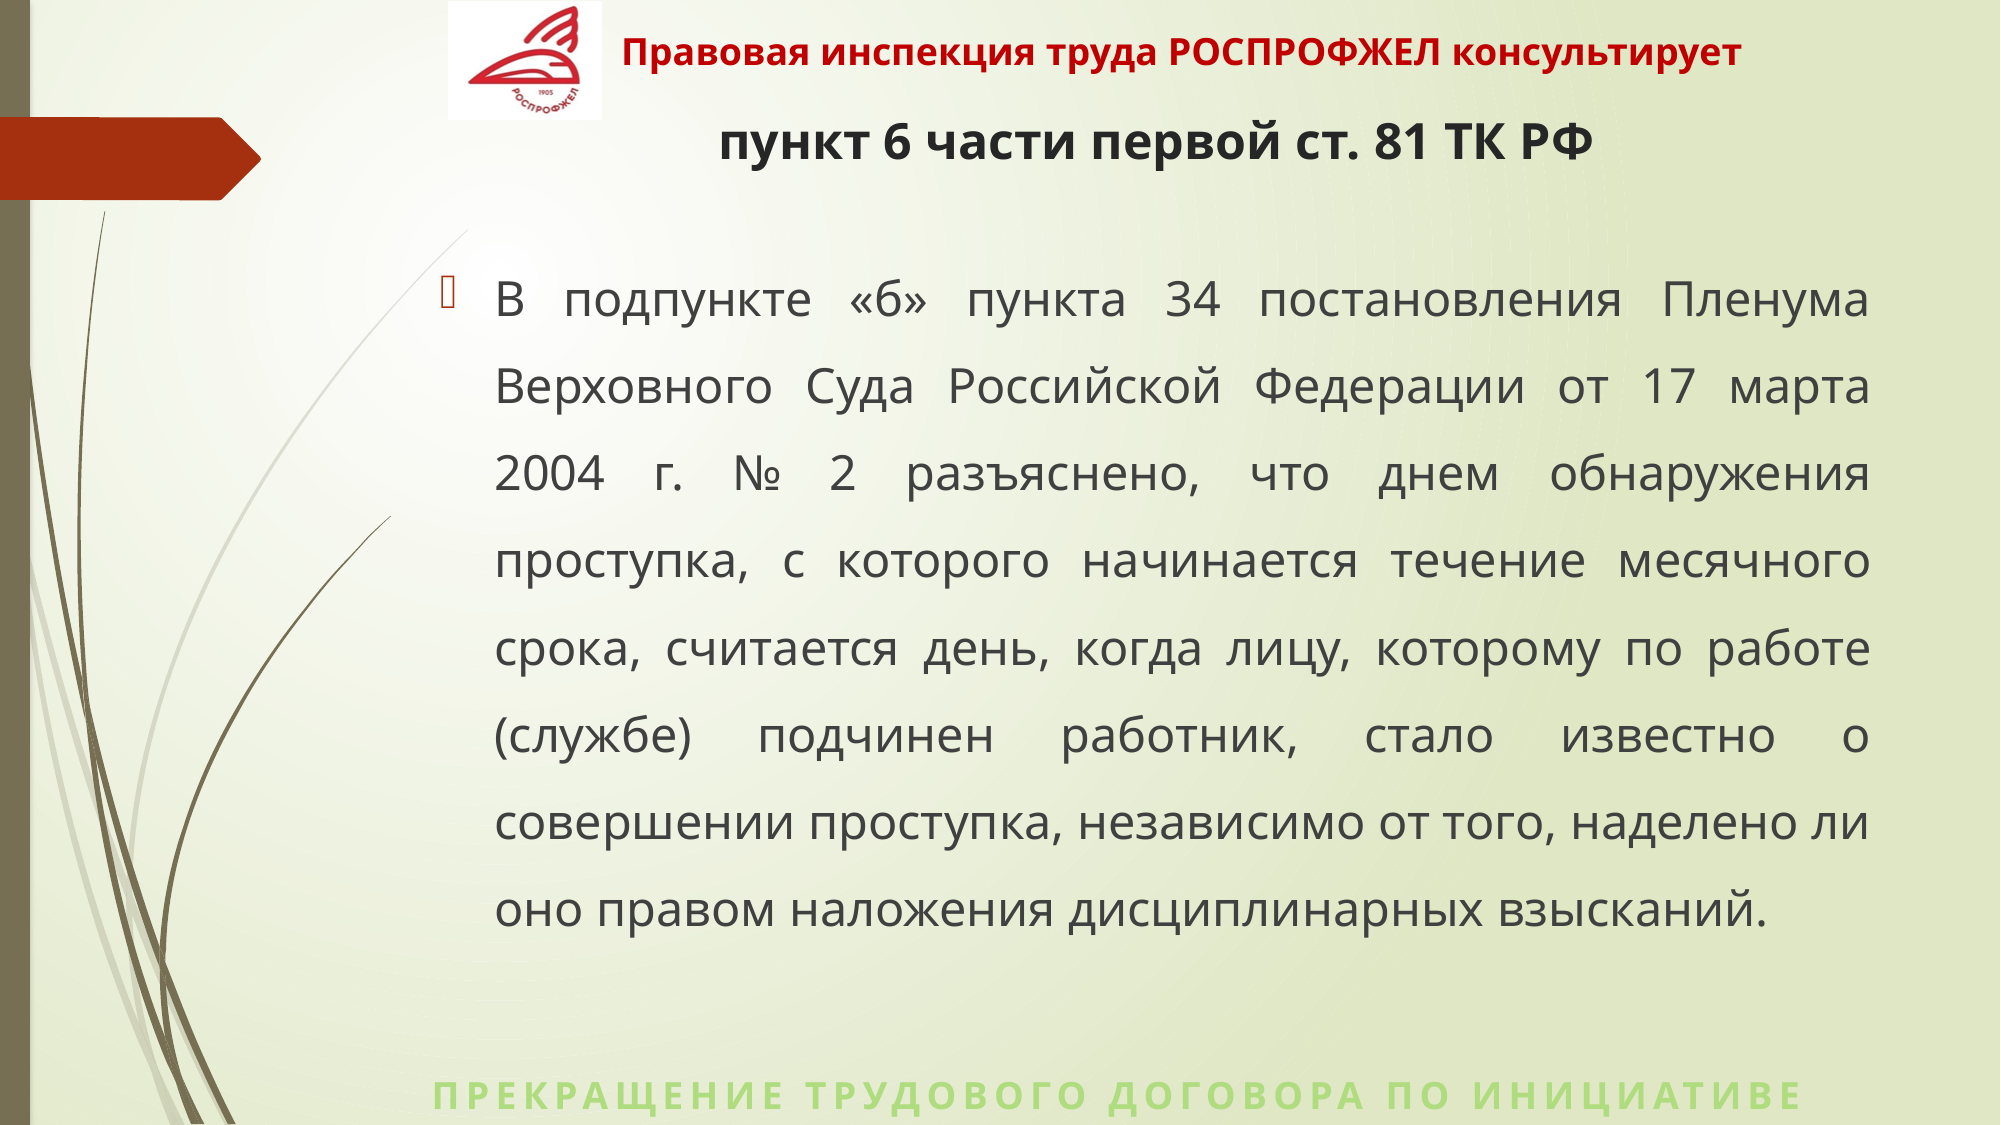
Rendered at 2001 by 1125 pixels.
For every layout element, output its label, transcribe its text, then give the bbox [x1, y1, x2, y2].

text_box Правовая инспекция труда РОСПРОФЖЕЛ консультирует [607, 20, 1888, 81]
list В подпункте «б» пункта 34 постановления Пленума Верховного Суда Российской Федерации от 17 марта 2004 г. № 2 разъяснено, что днем обнаружения проступка, с которого начинается течение месячного срока, считается день, когда лицу, которому по работе (службе) подчинен работник, стало известно о совершении проступка, независимо от того, наделено ли оно правом наложения дисциплинарных взысканий. [424, 231, 1888, 1023]
text_box прекращение трудового договора по инициативе работодателя [239, 1064, 2000, 1125]
picture [448, 0, 602, 121]
title пункт 6 части первой ст. 81 ТК РФ [425, 102, 1888, 190]
